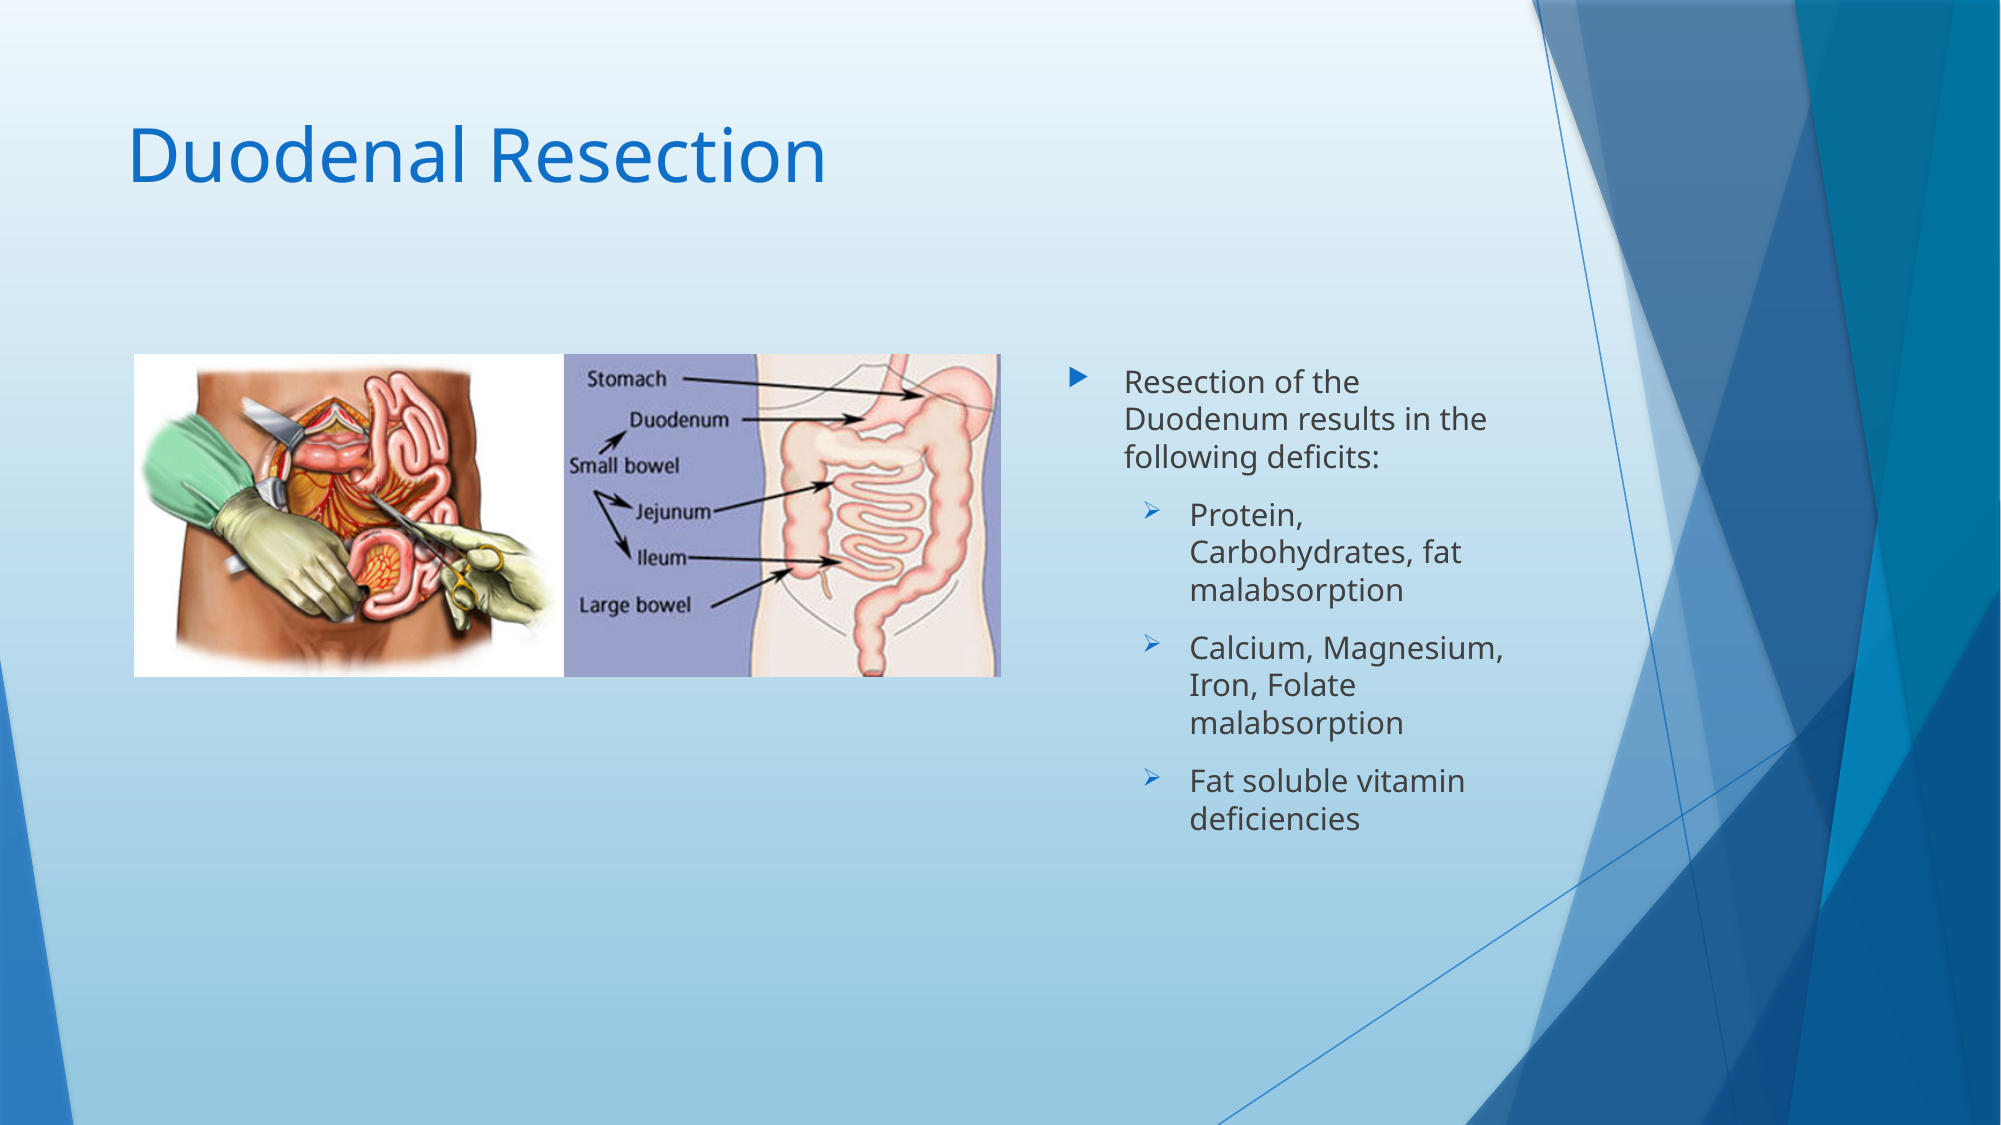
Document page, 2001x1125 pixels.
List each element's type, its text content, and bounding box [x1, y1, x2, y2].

title Duodenal Resection [111, 99, 1522, 317]
picture [133, 353, 1002, 678]
list Resection of the Duodenum results in the following deficits: Protein, Carbohydrates, fat malabsorption Calcium, Magnesium, Iron, Folate malabsorption Fat soluble vitamin deficiencies [1052, 354, 1533, 992]
